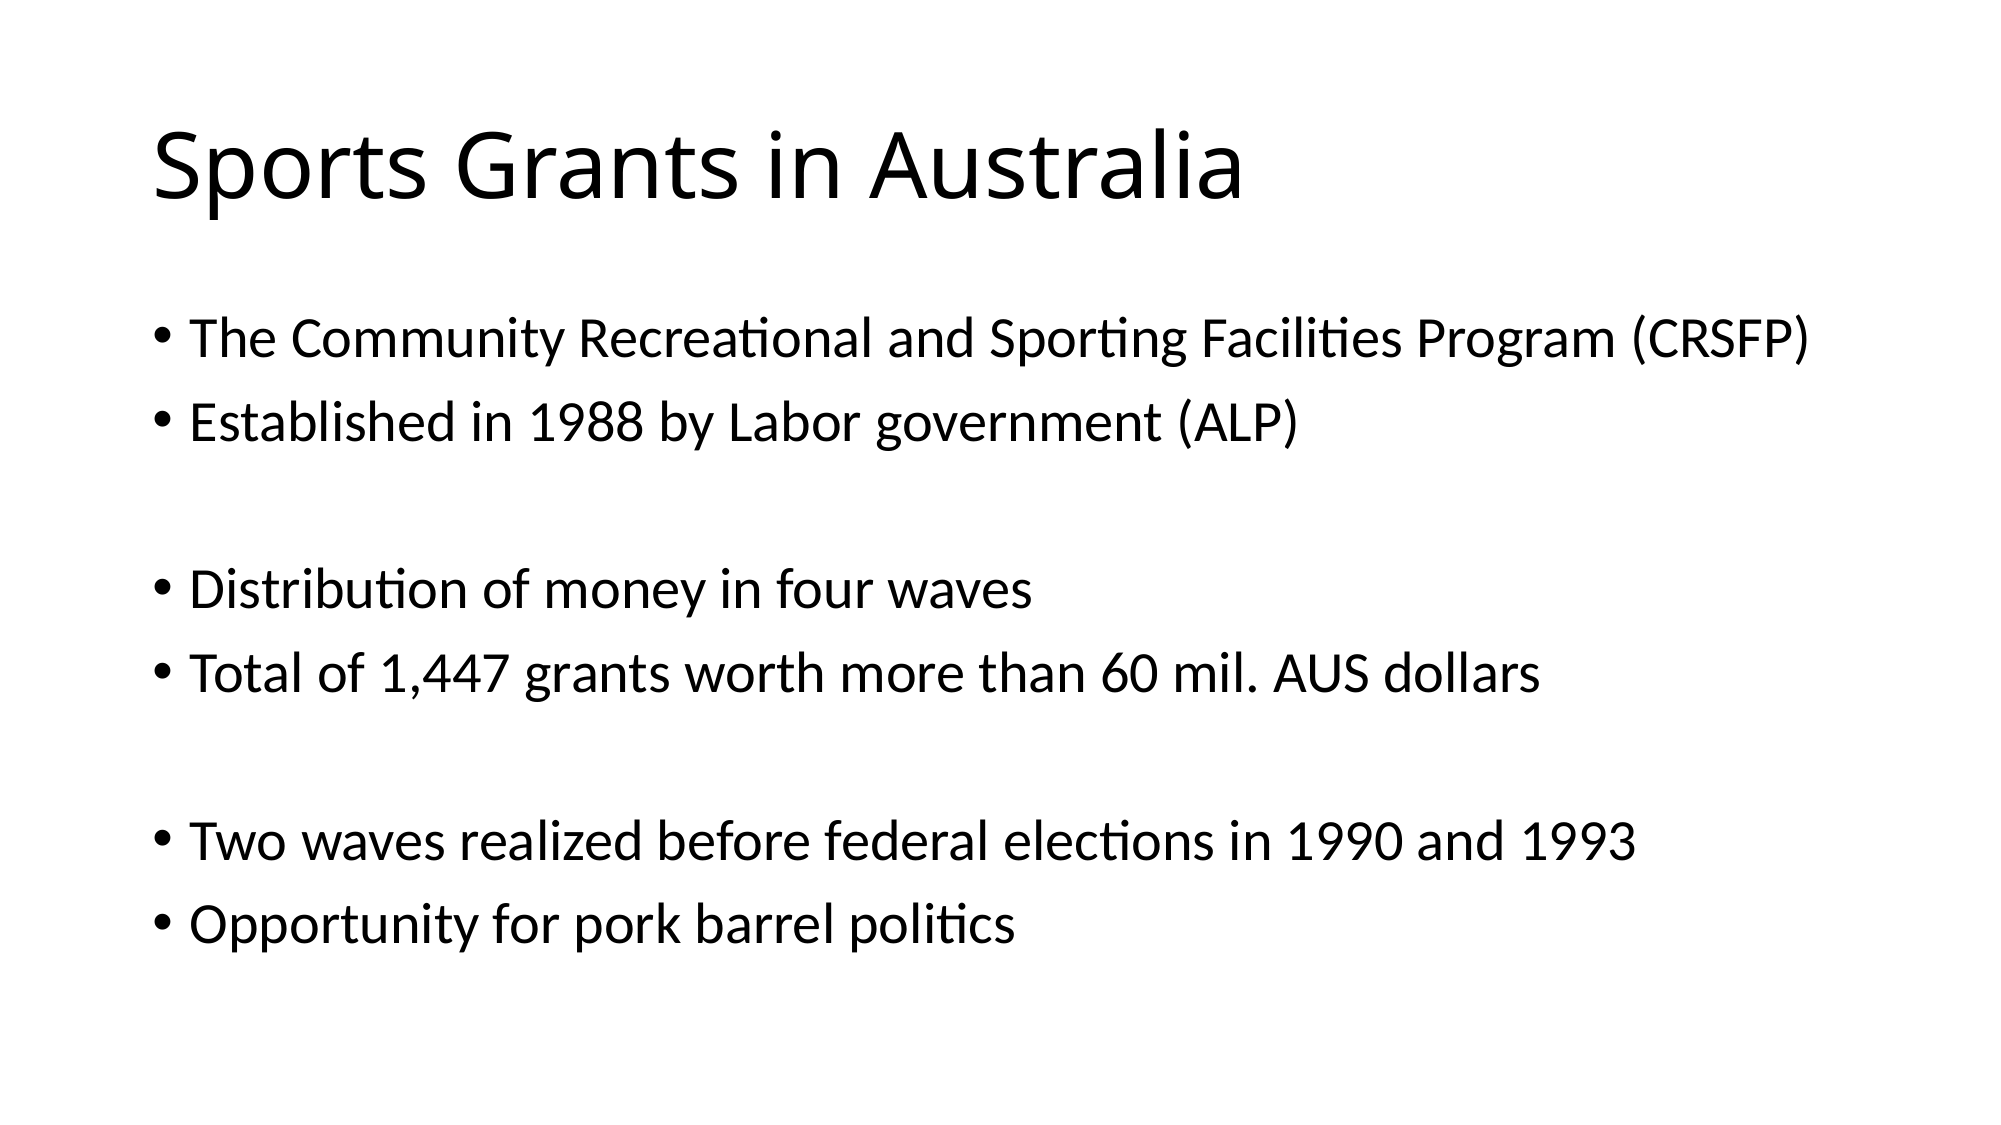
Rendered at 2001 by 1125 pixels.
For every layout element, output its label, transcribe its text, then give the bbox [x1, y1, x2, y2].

list The Community Recreational and Sporting Facilities Program (CRSFP) Established in 1988 by Labor government (ALP) Distribution of money in four waves Total of 1,447 grants worth more than 60 mil. AUS dollars Two waves realized before federal elections in 1990 and 1993 Opportunity for pork barrel politics [137, 299, 1863, 1014]
title Sports Grants in Australia [137, 59, 1863, 278]
